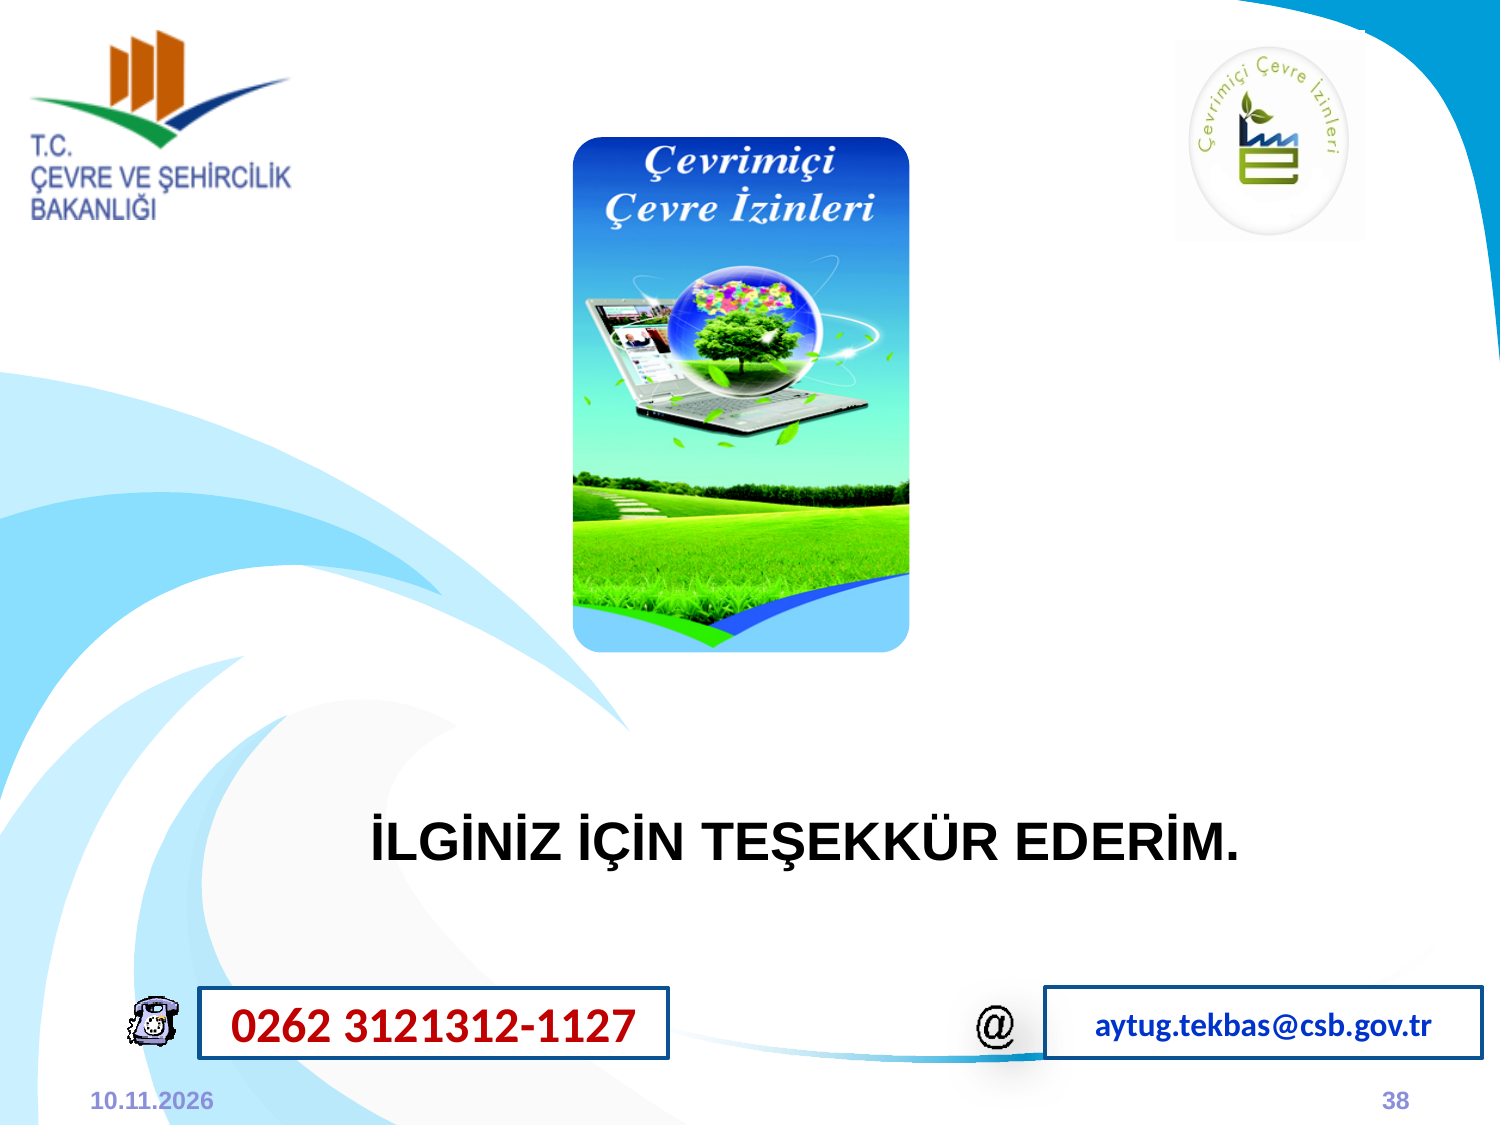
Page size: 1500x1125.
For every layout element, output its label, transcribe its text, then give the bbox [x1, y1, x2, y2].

picture [1175, 30, 1365, 242]
text_box 0262 3121312-1127 [197, 986, 670, 1060]
picture [123, 975, 183, 1054]
picture [29, 30, 292, 220]
picture [572, 136, 910, 653]
text_box aytug.tekbas@csb.gov.tr [1058, 985, 1484, 1060]
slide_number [75, 1069, 425, 1125]
text_box İLGİNİZ İÇİN TEŞEKKÜR EDERİM. [265, 798, 1347, 879]
picture [962, 987, 1028, 1068]
slide_number 38 [1074, 1069, 1425, 1125]
